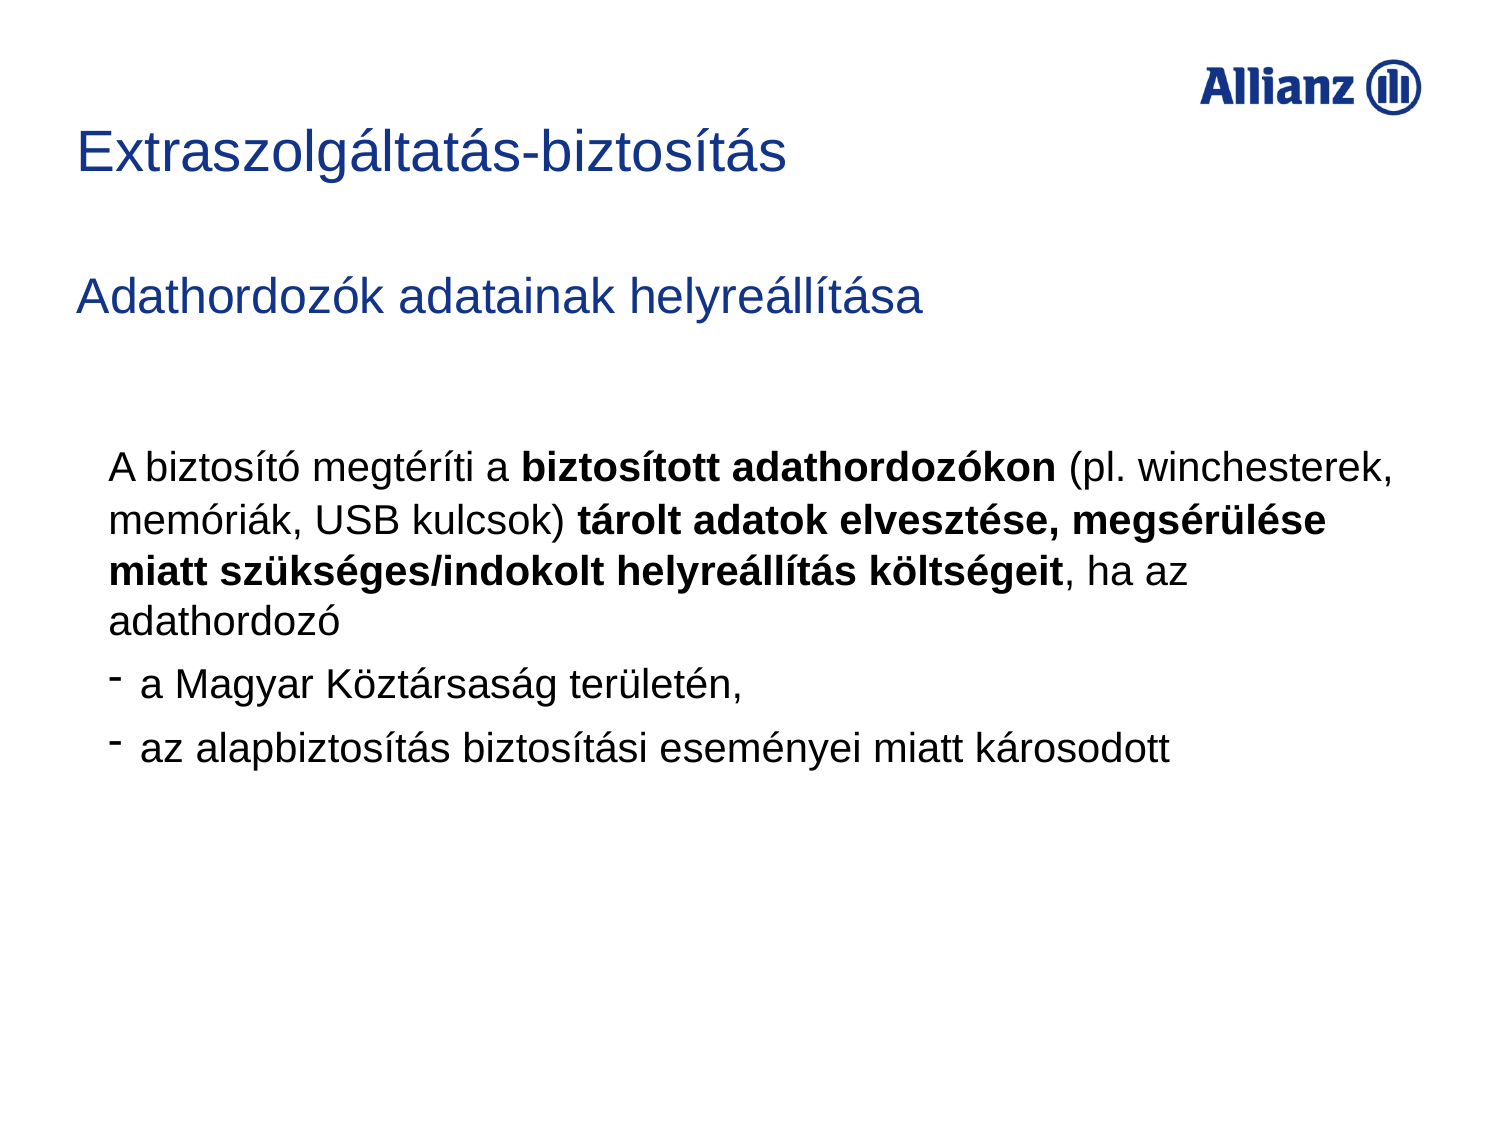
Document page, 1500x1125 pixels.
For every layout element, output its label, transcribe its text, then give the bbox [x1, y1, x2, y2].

title Extraszolgáltatás-biztosítás Adathordozók adatainak helyreállítása [76, 113, 1247, 227]
picture [1196, 56, 1424, 118]
list A biztosító megtéríti a biztosított adathordozókon (pl. winchesterek, memóriák, USB kulcsok) tárolt adatok elvesztése, megsérülése miatt szükséges/indokolt helyreállítás költségeit, ha az adathordozó a Magyar Köztársaság területén, az alapbiztosítás biztosítási eseményei miatt károsodott [76, 414, 1424, 874]
